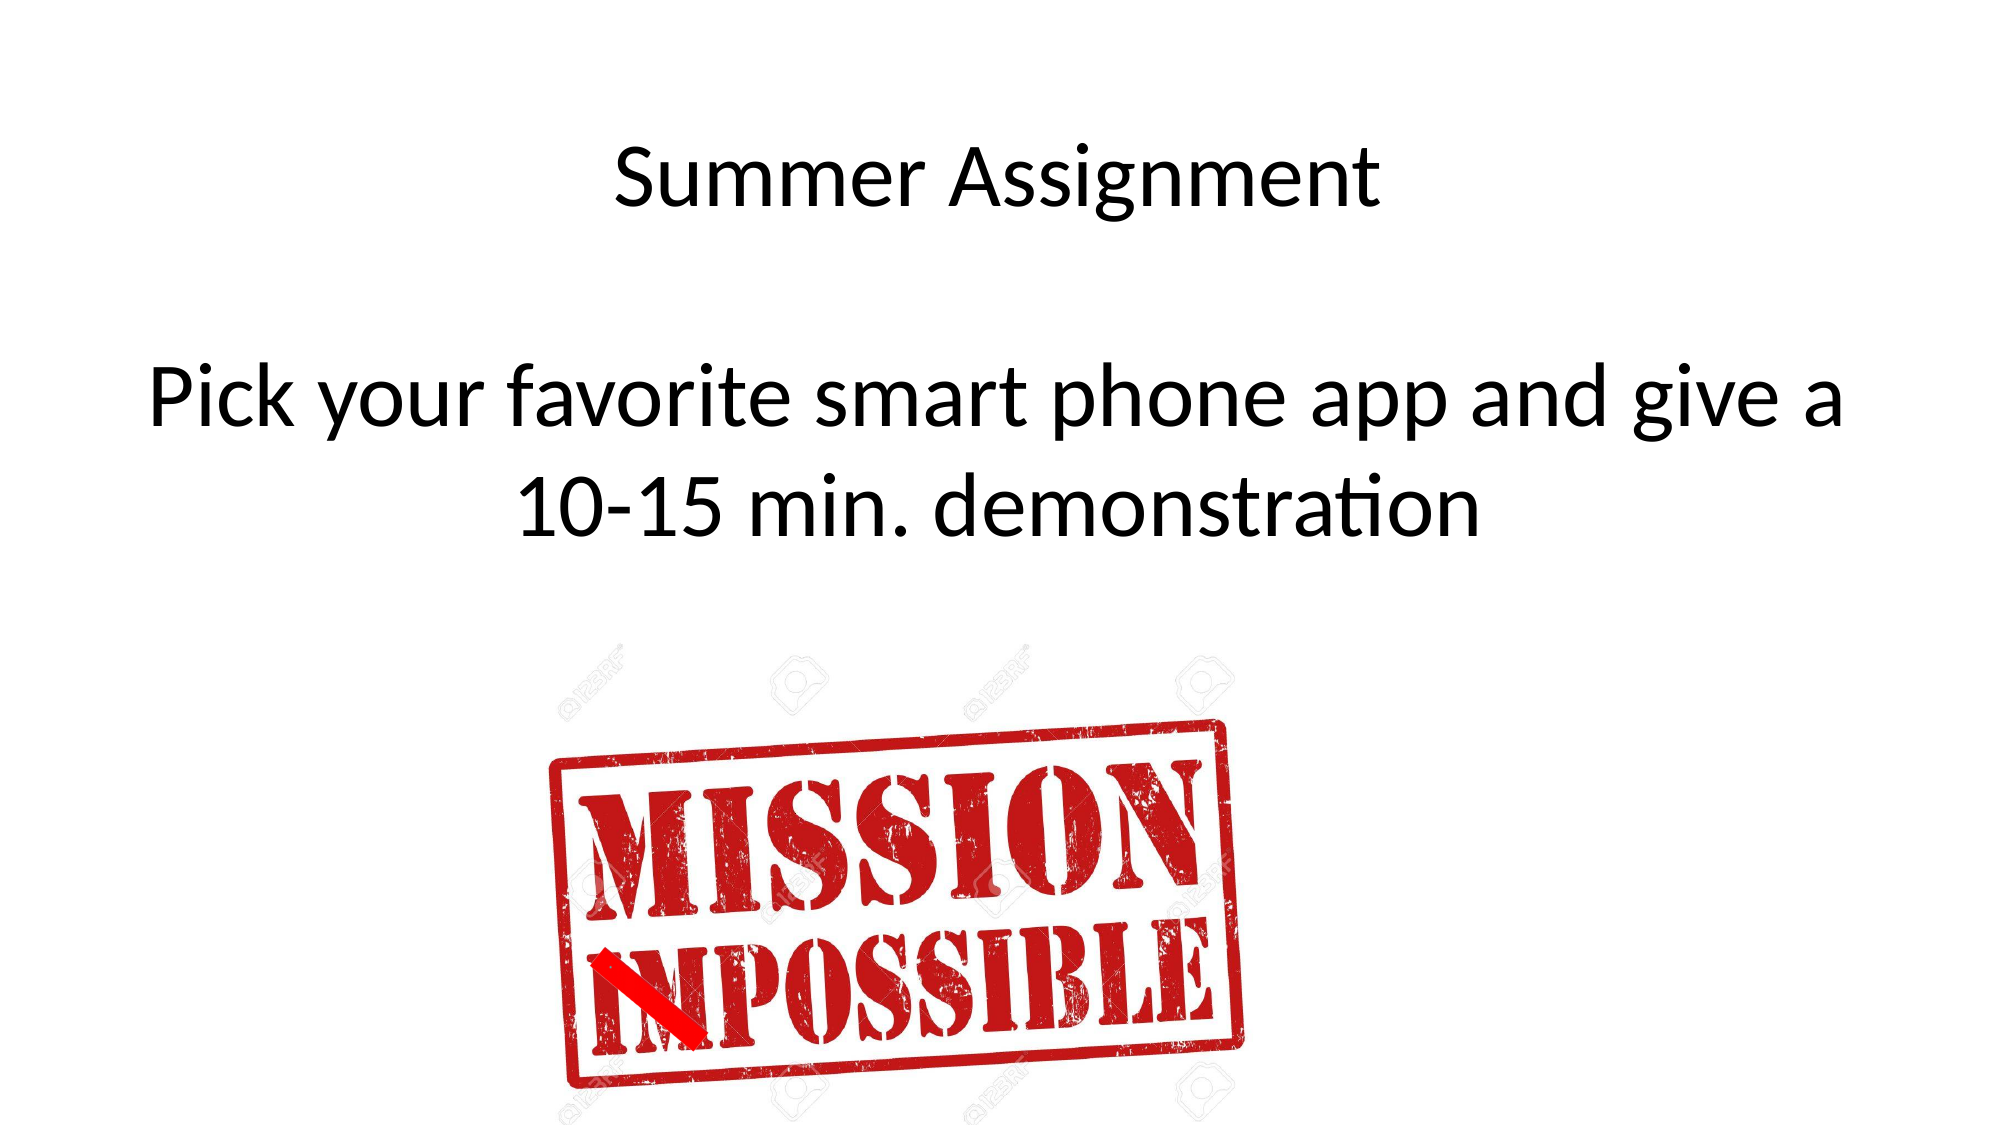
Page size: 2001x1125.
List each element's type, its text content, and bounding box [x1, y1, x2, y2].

text_box Summer Assignment Pick your favorite smart phone app and give a 10-15 min. demonstration [99, 107, 1898, 563]
picture [537, 626, 1255, 1125]
